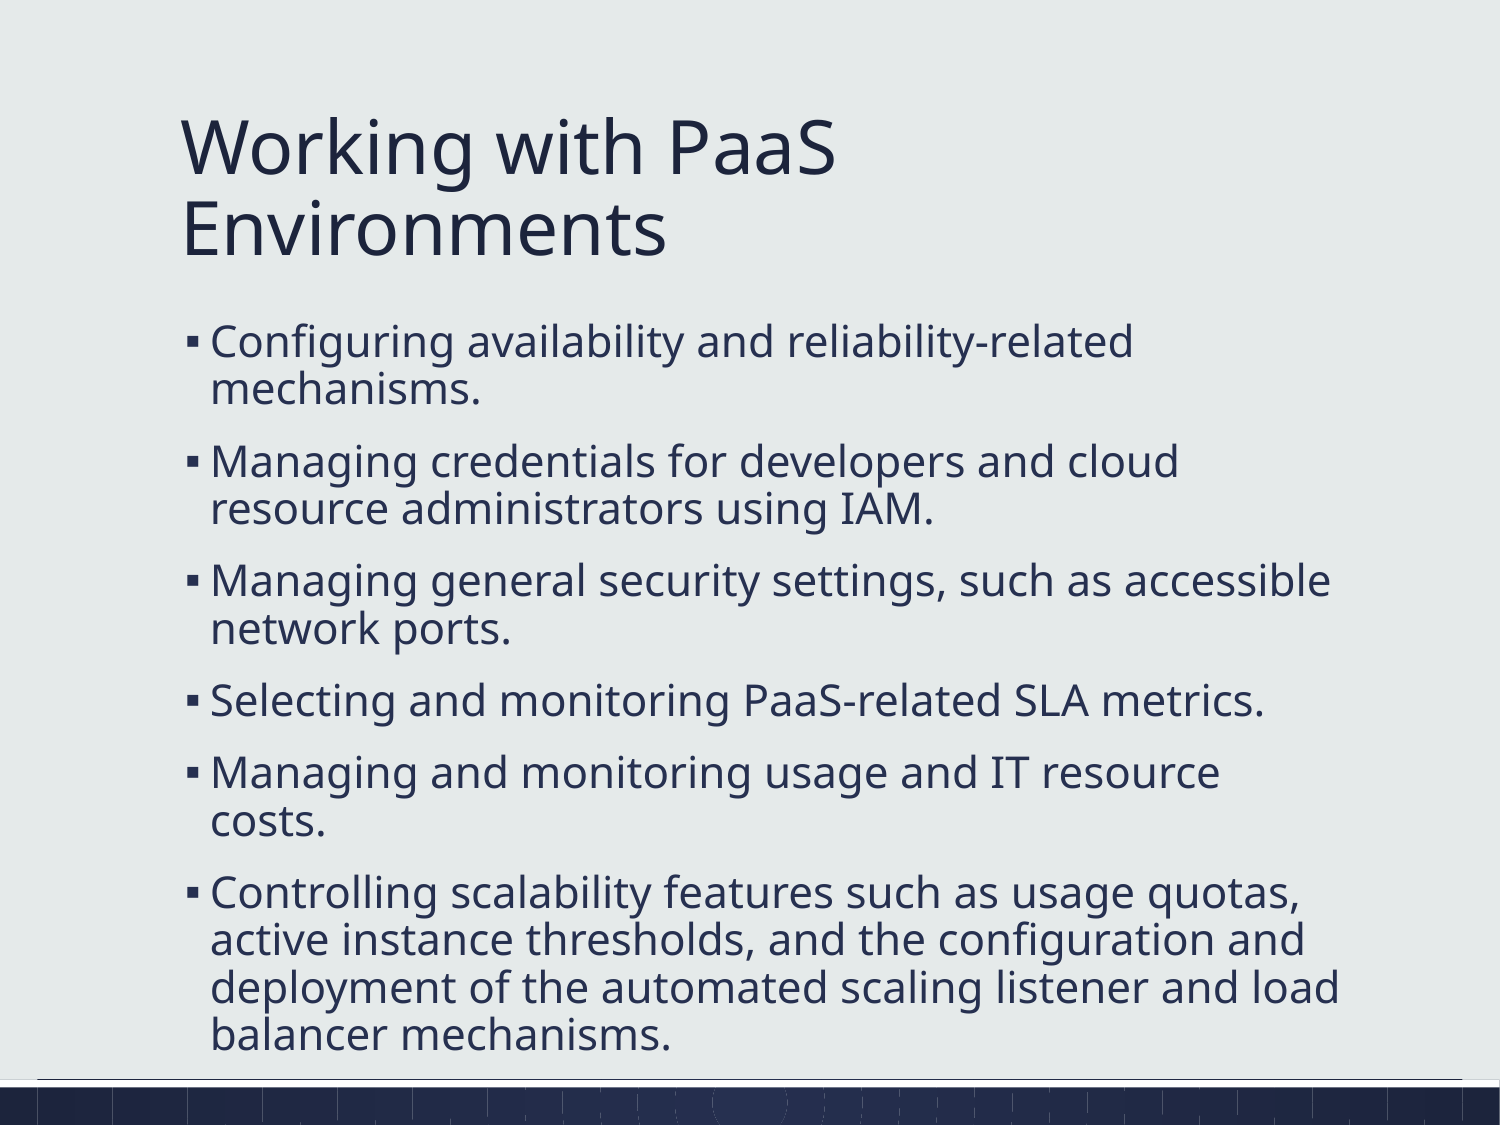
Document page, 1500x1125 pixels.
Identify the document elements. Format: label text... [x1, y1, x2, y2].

list Configuring availability and reliability-related mechanisms. Managing credentials for developers and cloud resource administrators using IAM. Managing general security settings, such as accessible network ports. Selecting and monitoring PaaS-related SLA metrics. Managing and monitoring usage and IT resource costs. Controlling scalability features such as usage quotas, active instance thresholds, and the configuration and deployment of the automated scaling listener and load balancer mechanisms. [165, 311, 1359, 1069]
title Working with PaaS Environments [165, 76, 1335, 279]
